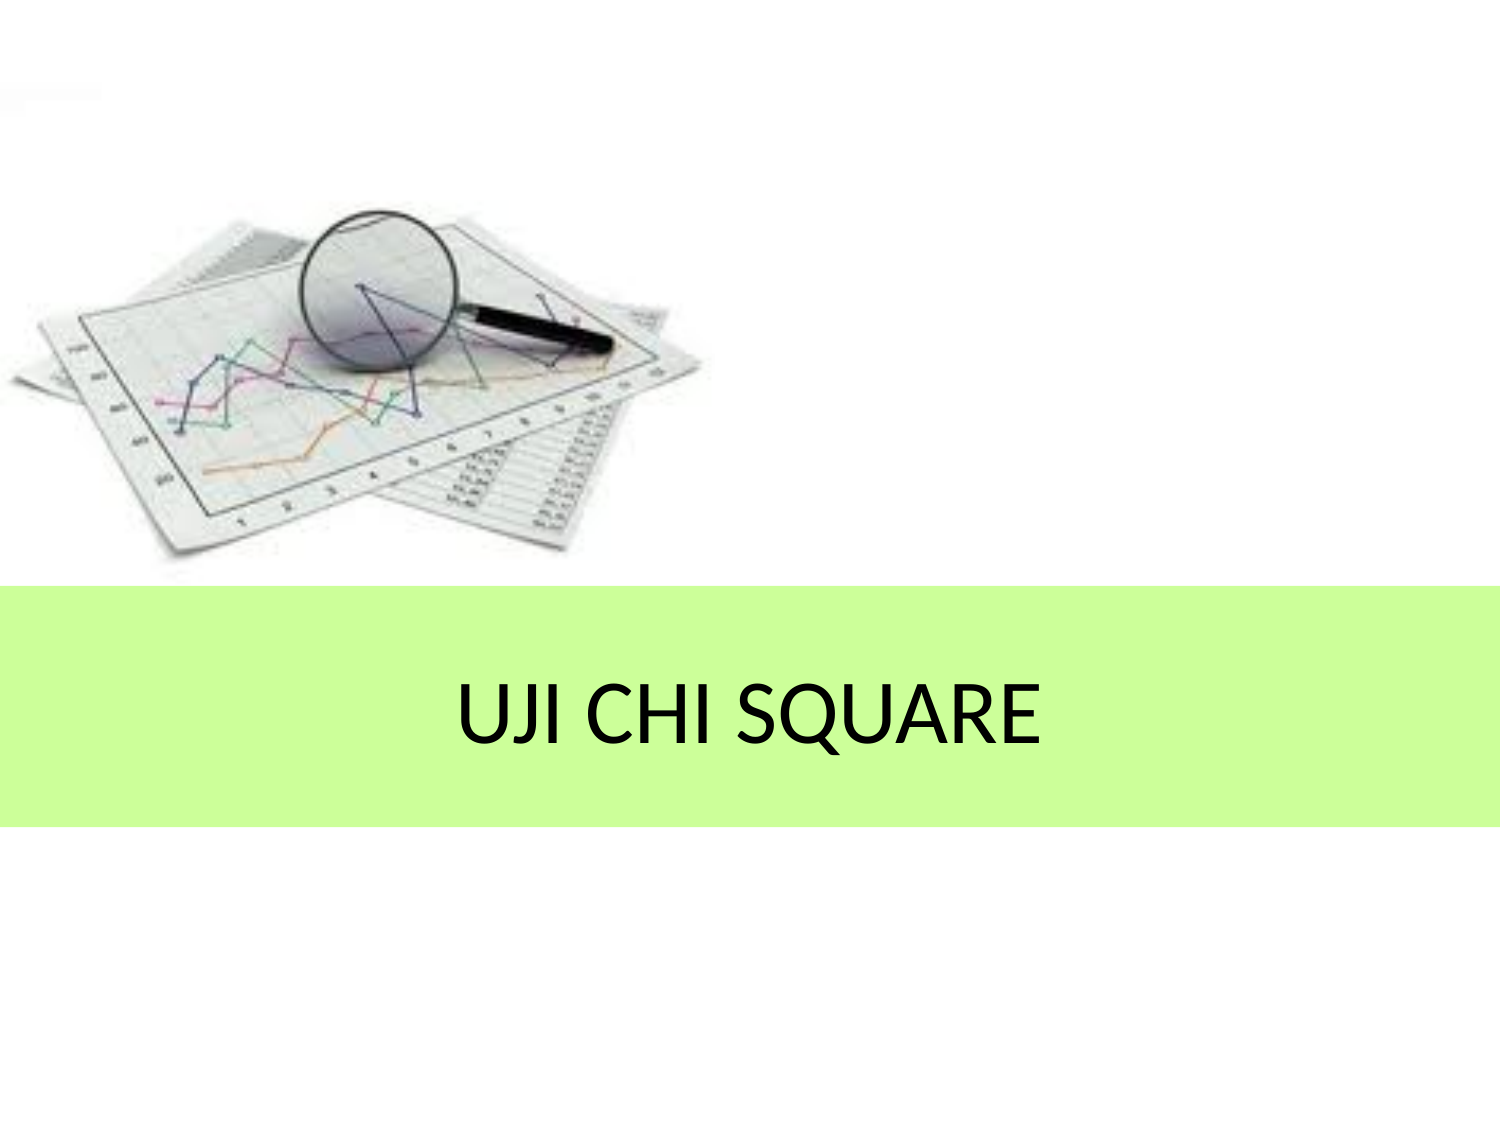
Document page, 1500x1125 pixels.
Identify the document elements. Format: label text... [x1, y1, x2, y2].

title UJI CHI SQUARE [0, 585, 1500, 828]
picture [0, 0, 716, 716]
